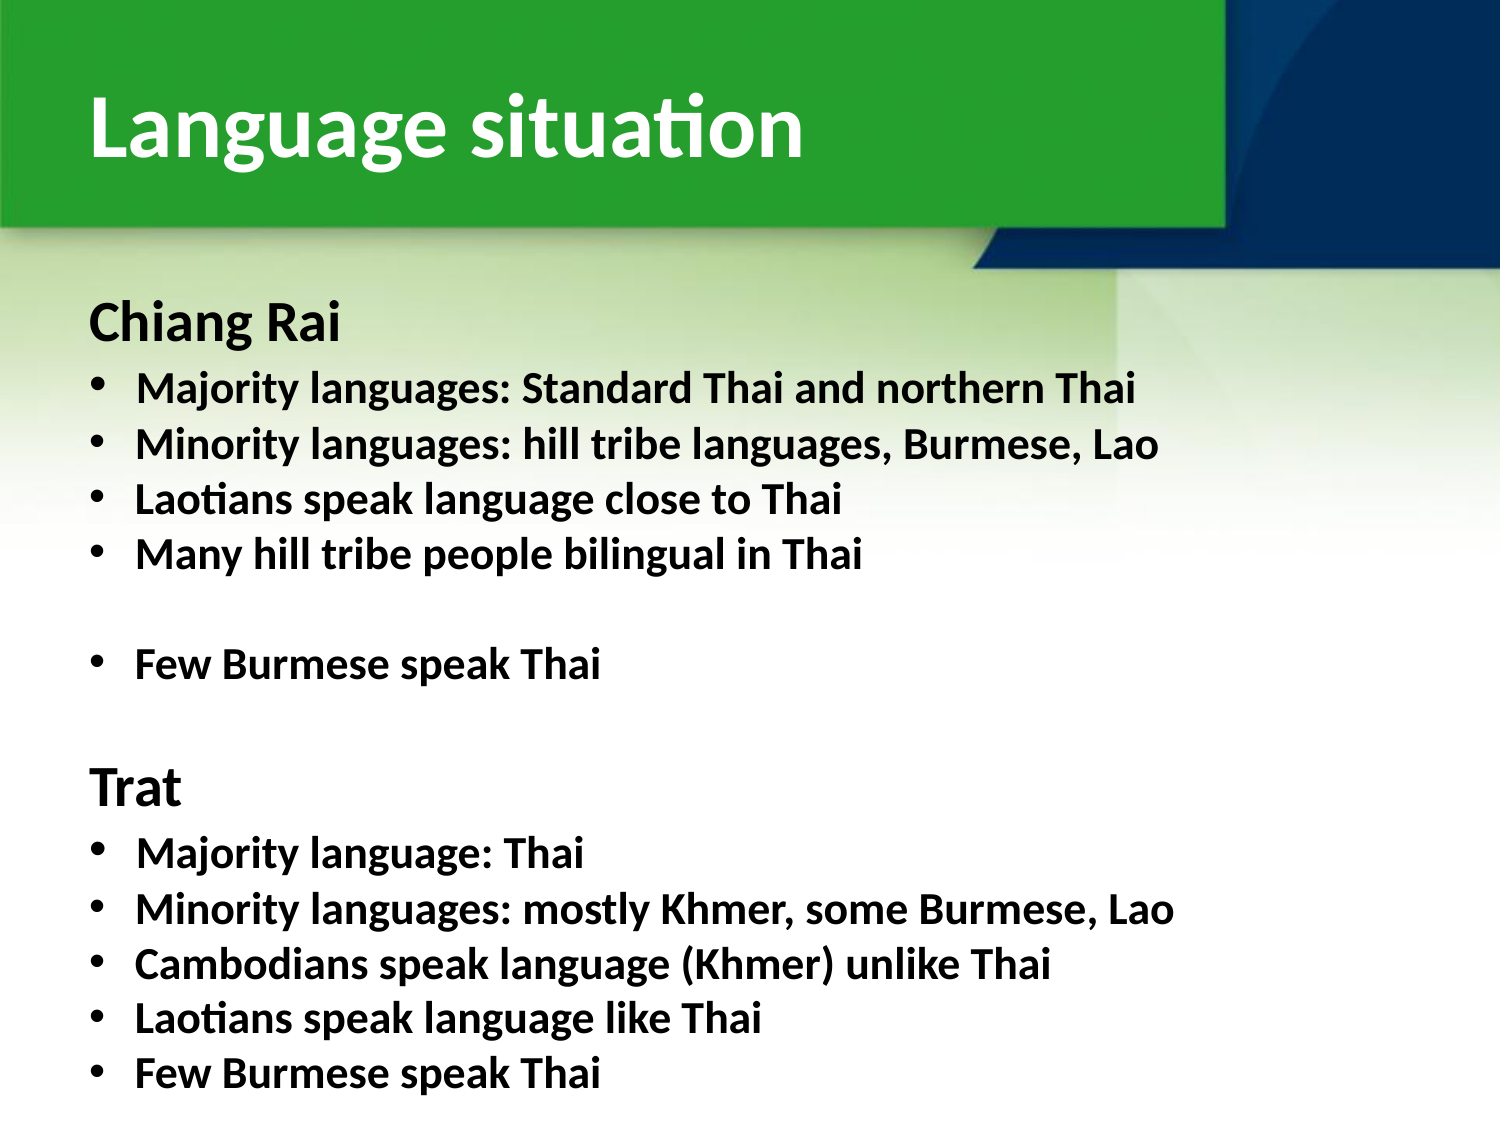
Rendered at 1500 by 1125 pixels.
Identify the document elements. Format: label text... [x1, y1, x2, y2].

text_box Chiang Rai Majority languages: Standard Thai and northern Thai Minority languages: hill tribe languages, Burmese, Lao Laotians speak language close to Thai Many hill tribe people bilingual in Thai Few Burmese speak Thai Trat Majority language: Thai Minority languages: mostly Khmer, some Burmese, Lao Cambodians speak language (Khmer) unlike Thai Laotians speak language like Thai Few Burmese speak Thai [74, 574, 1361, 1106]
picture [0, 0, 1500, 566]
